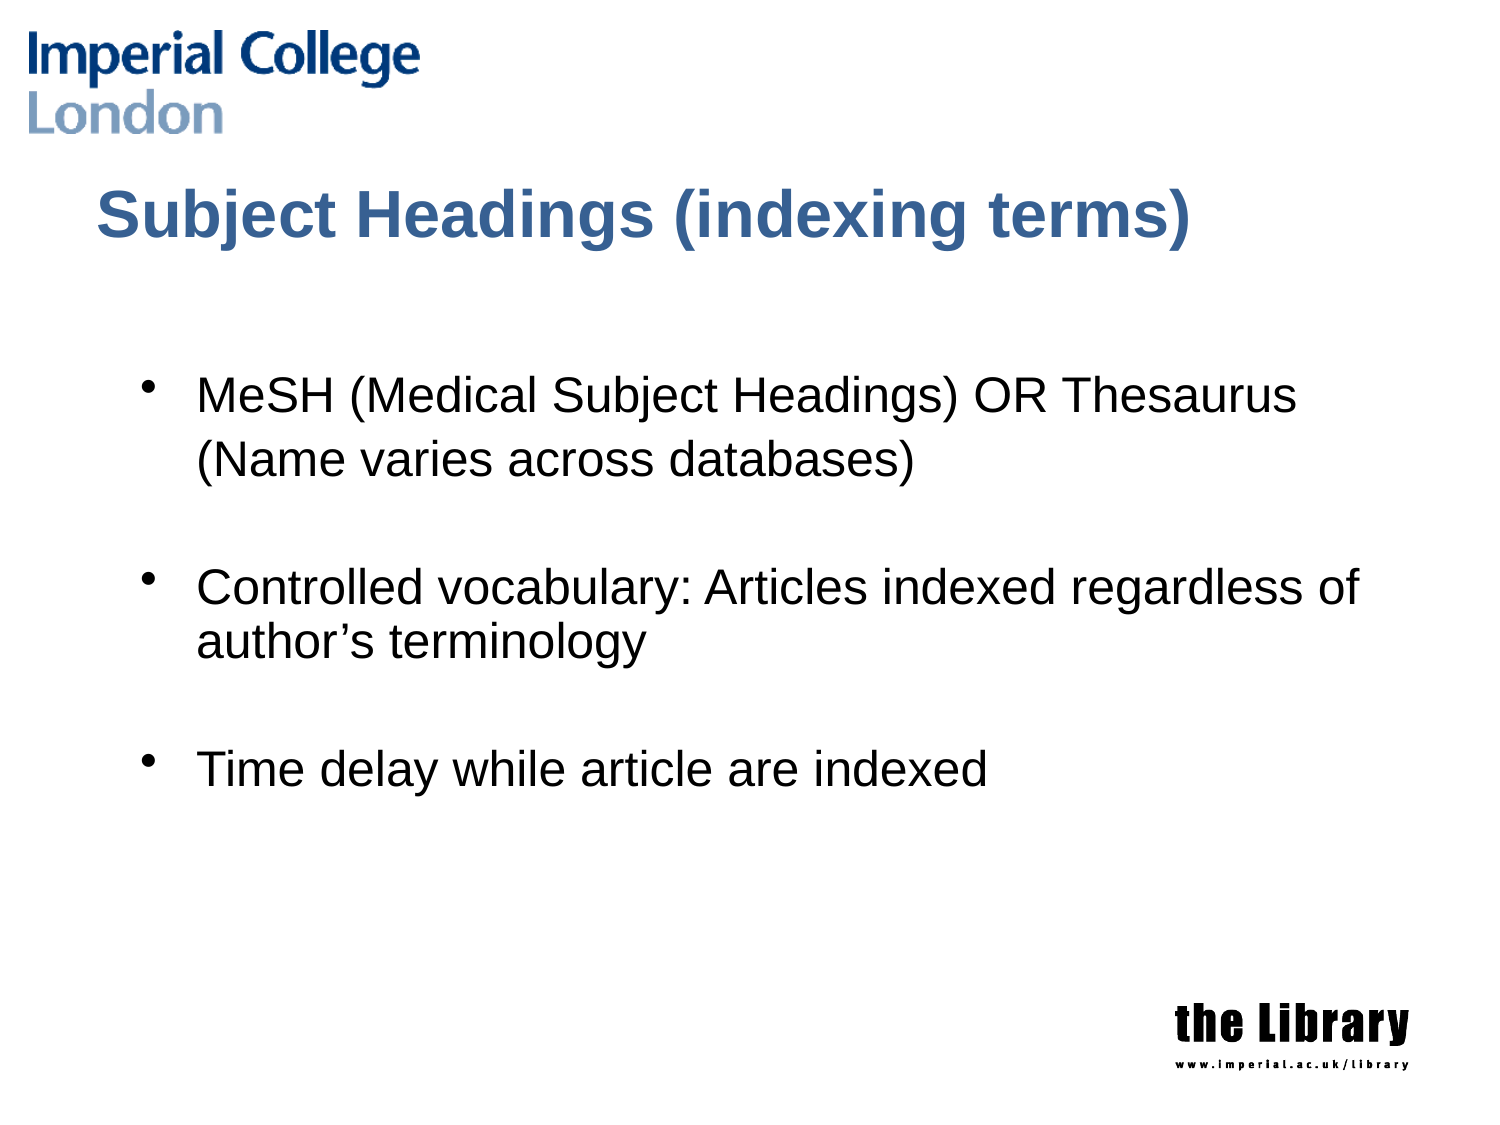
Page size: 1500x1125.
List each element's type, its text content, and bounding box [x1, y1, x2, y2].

picture [1175, 1003, 1409, 1071]
text_box Subject Headings (indexing terms) [81, 117, 1357, 305]
picture [29, 30, 420, 134]
list MeSH (Medical Subject Headings) OR Thesaurus (Name varies across databases) Controlled vocabulary: Articles indexed regardless of author’s terminology Time delay while article are indexed [124, 361, 1401, 868]
